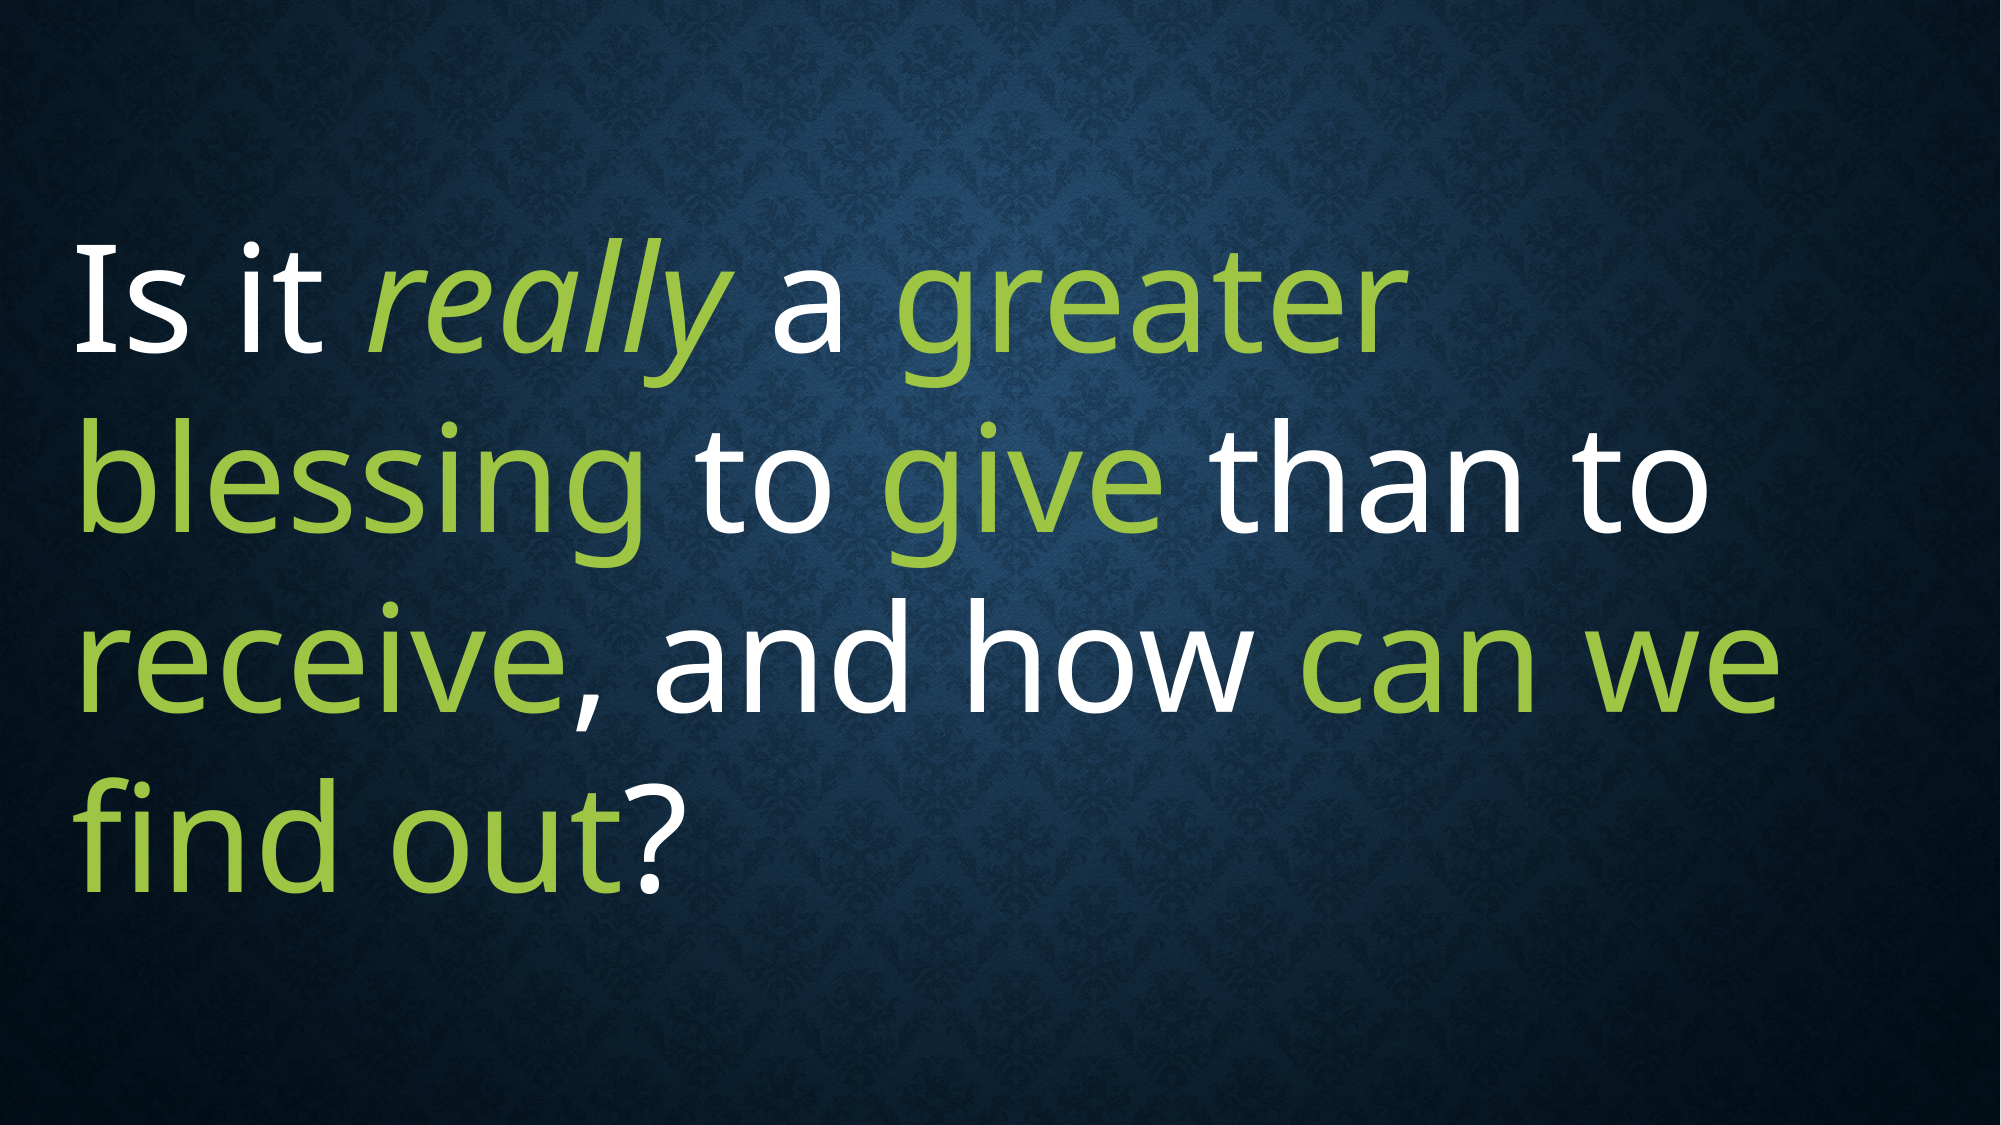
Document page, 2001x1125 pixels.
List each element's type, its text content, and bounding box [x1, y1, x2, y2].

text_box Is it really a greater blessing to give than to receive, and how can we find out? [56, 195, 1949, 930]
